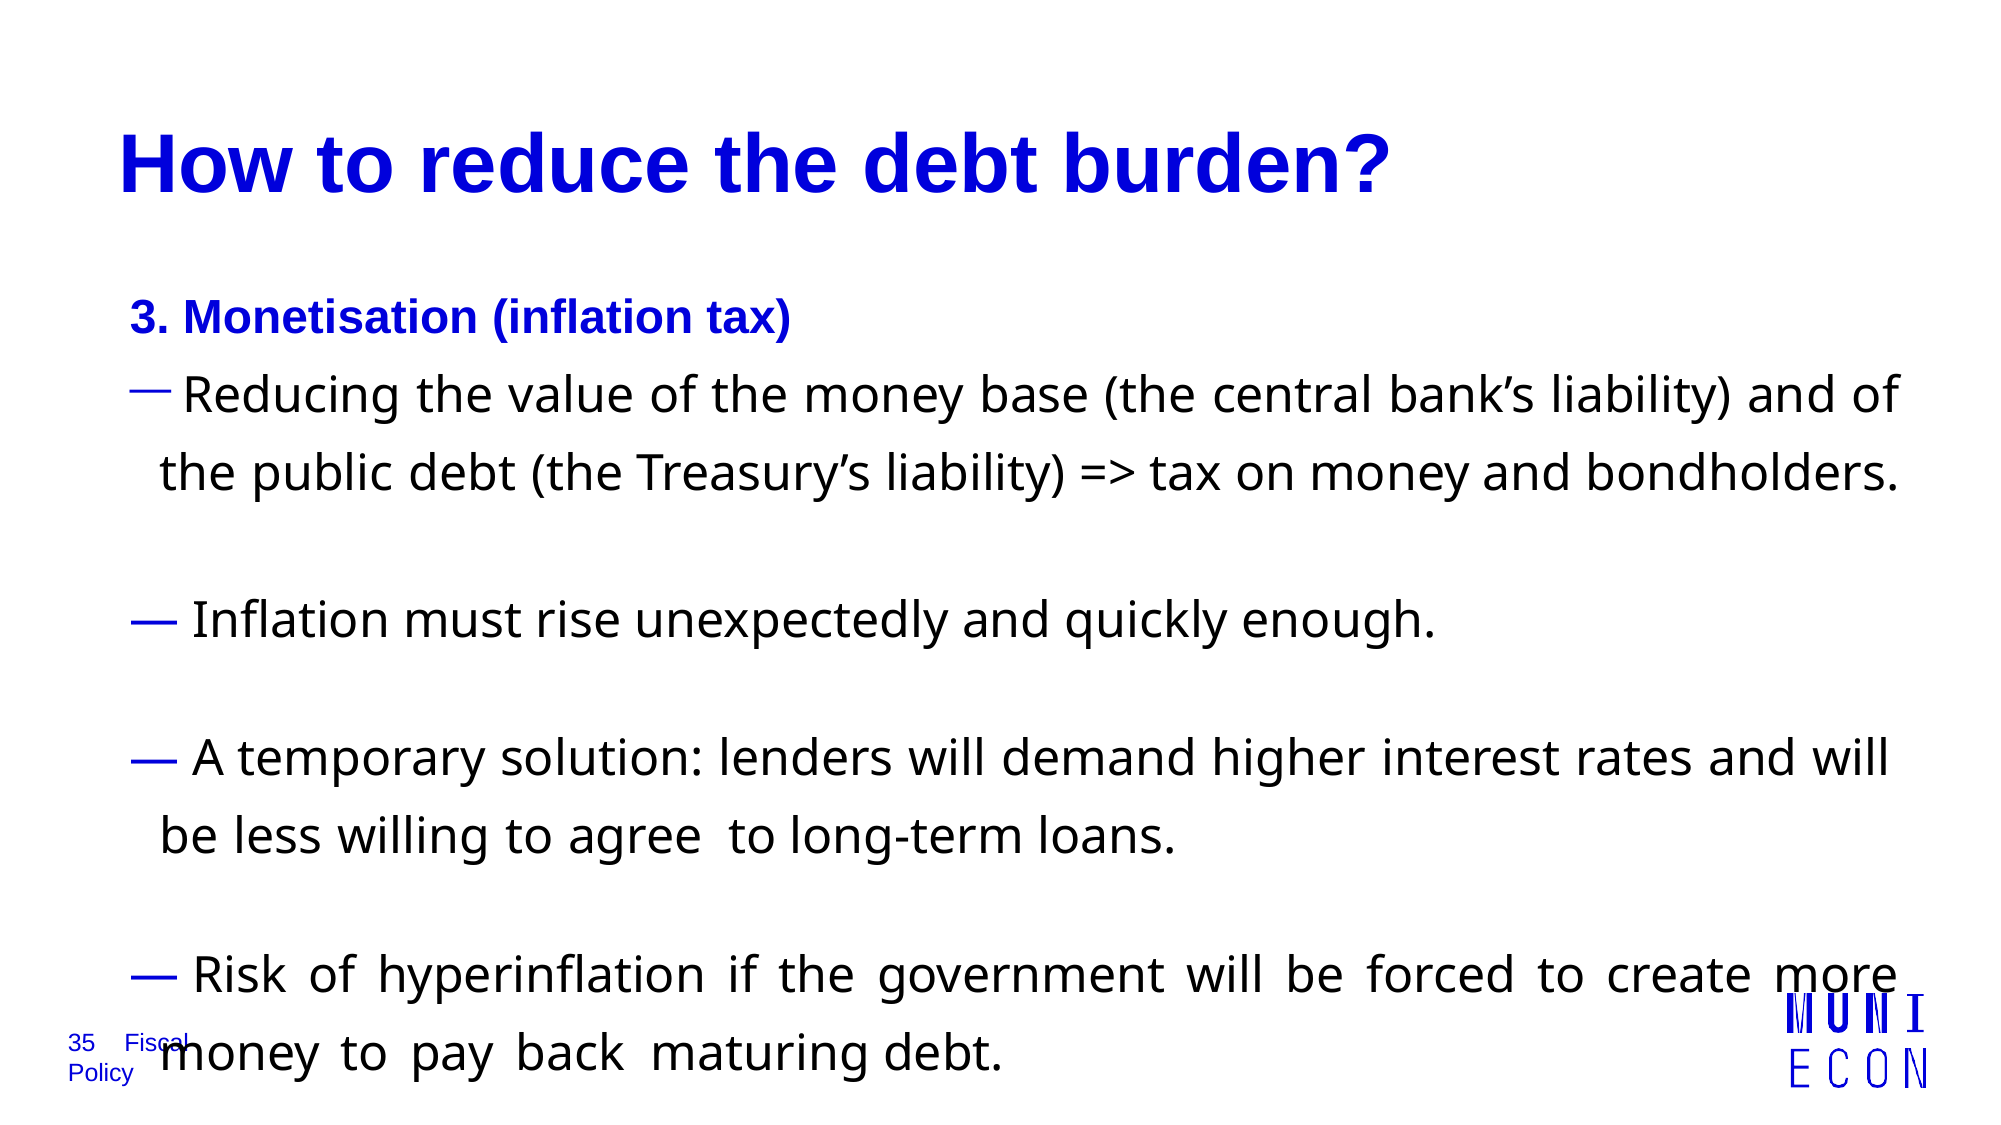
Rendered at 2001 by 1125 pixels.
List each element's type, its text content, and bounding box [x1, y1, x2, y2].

picture [1829, 1080, 1848, 1088]
slide_number 35 Fiscal Policy [61, 1027, 260, 1125]
picture [1905, 1080, 1926, 1088]
text_box 3. Monetisation (inﬂation tax) Reducing the value of the money base (the central bank’s liability) and of the public debt (the Treasury’s liability) => tax on money and bondholders. Inﬂation must rise unexpectedly and quickly enough. A temporary solution: lenders will demand higher interest rates and will be less willing to agree to long-term loans. Risk of hyperinﬂation if the government will be forced to create more money to pay back maturing debt. [127, 264, 1939, 1080]
picture [1867, 1080, 1887, 1088]
title How to reduce the debt burden? [116, 107, 1650, 298]
